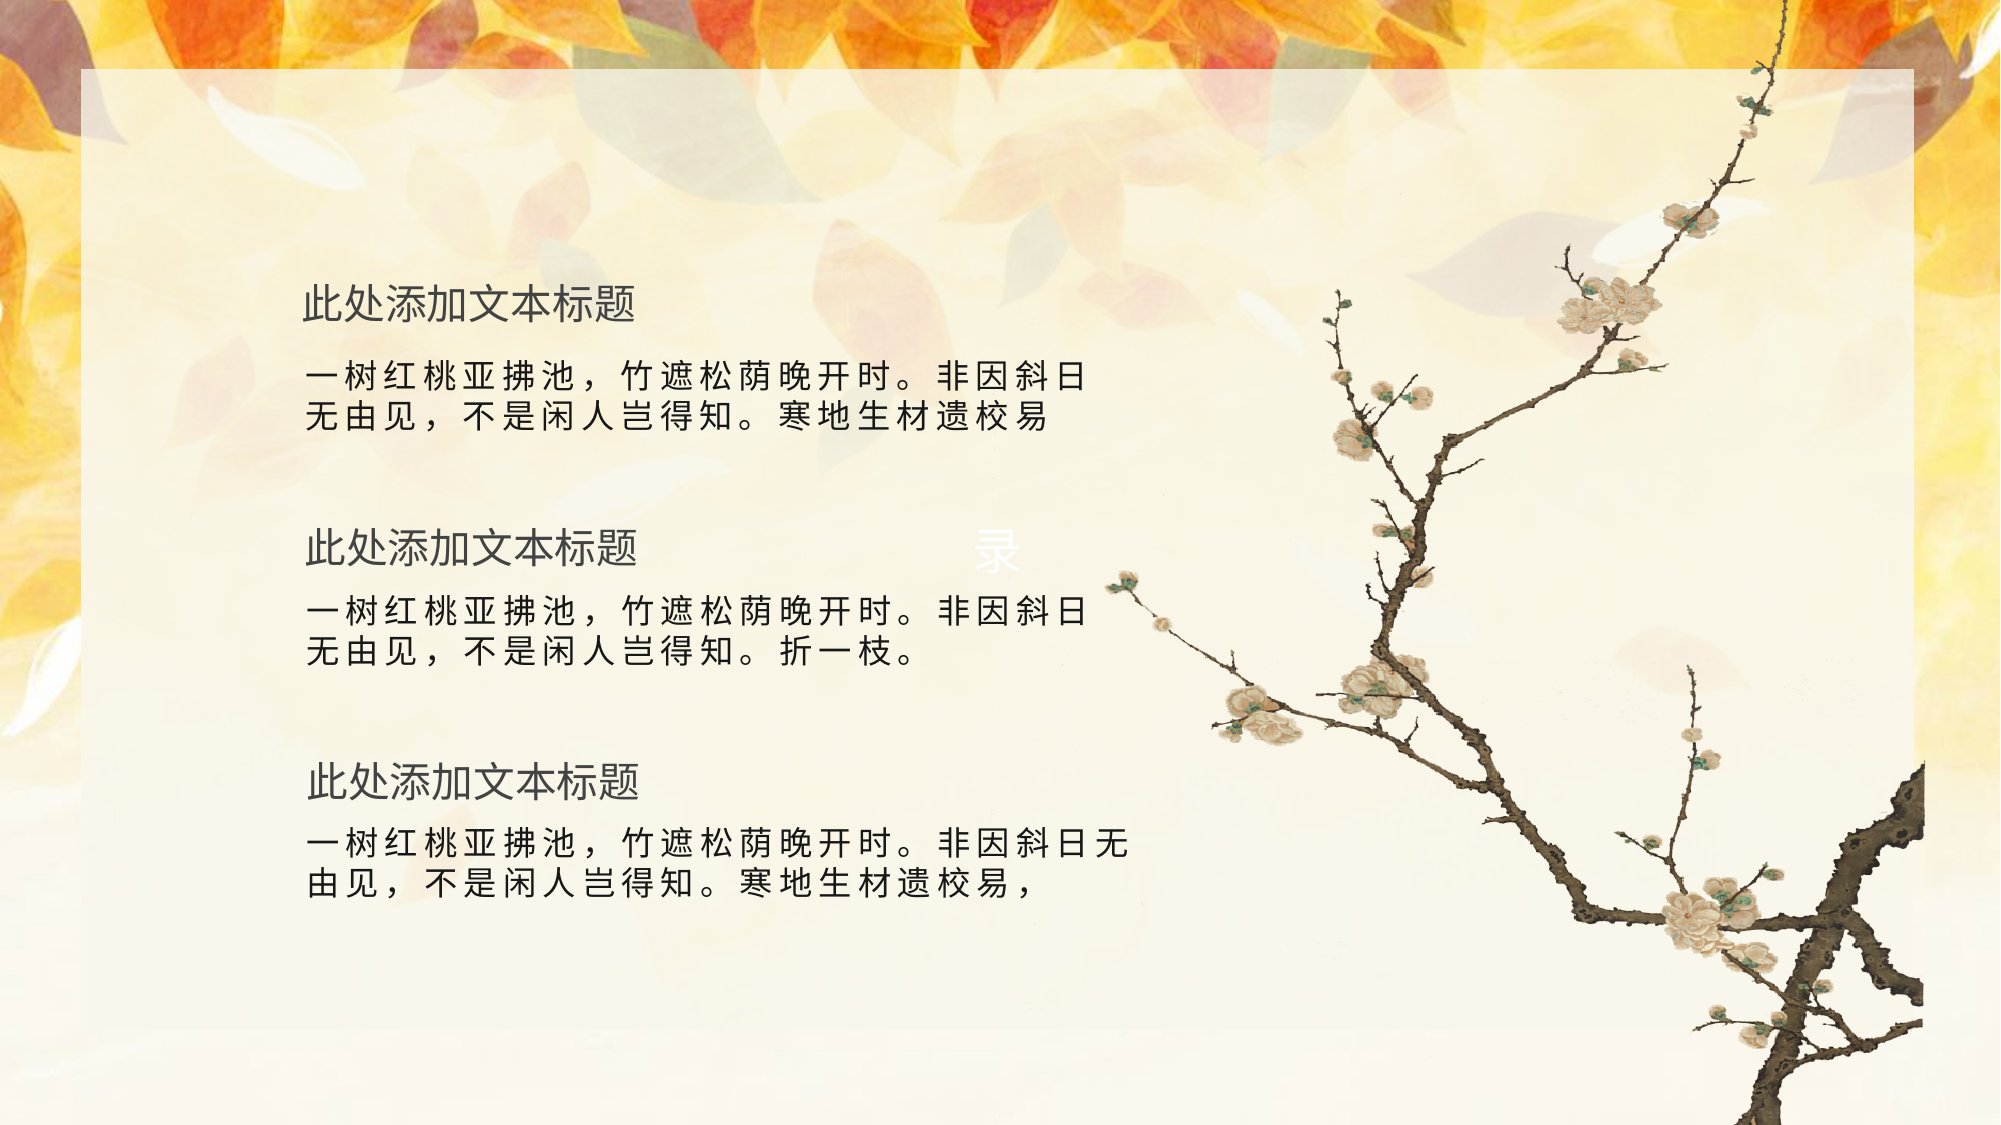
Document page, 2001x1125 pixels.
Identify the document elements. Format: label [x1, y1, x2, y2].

text_box [286, 270, 1175, 911]
picture [0, 0, 2001, 1125]
